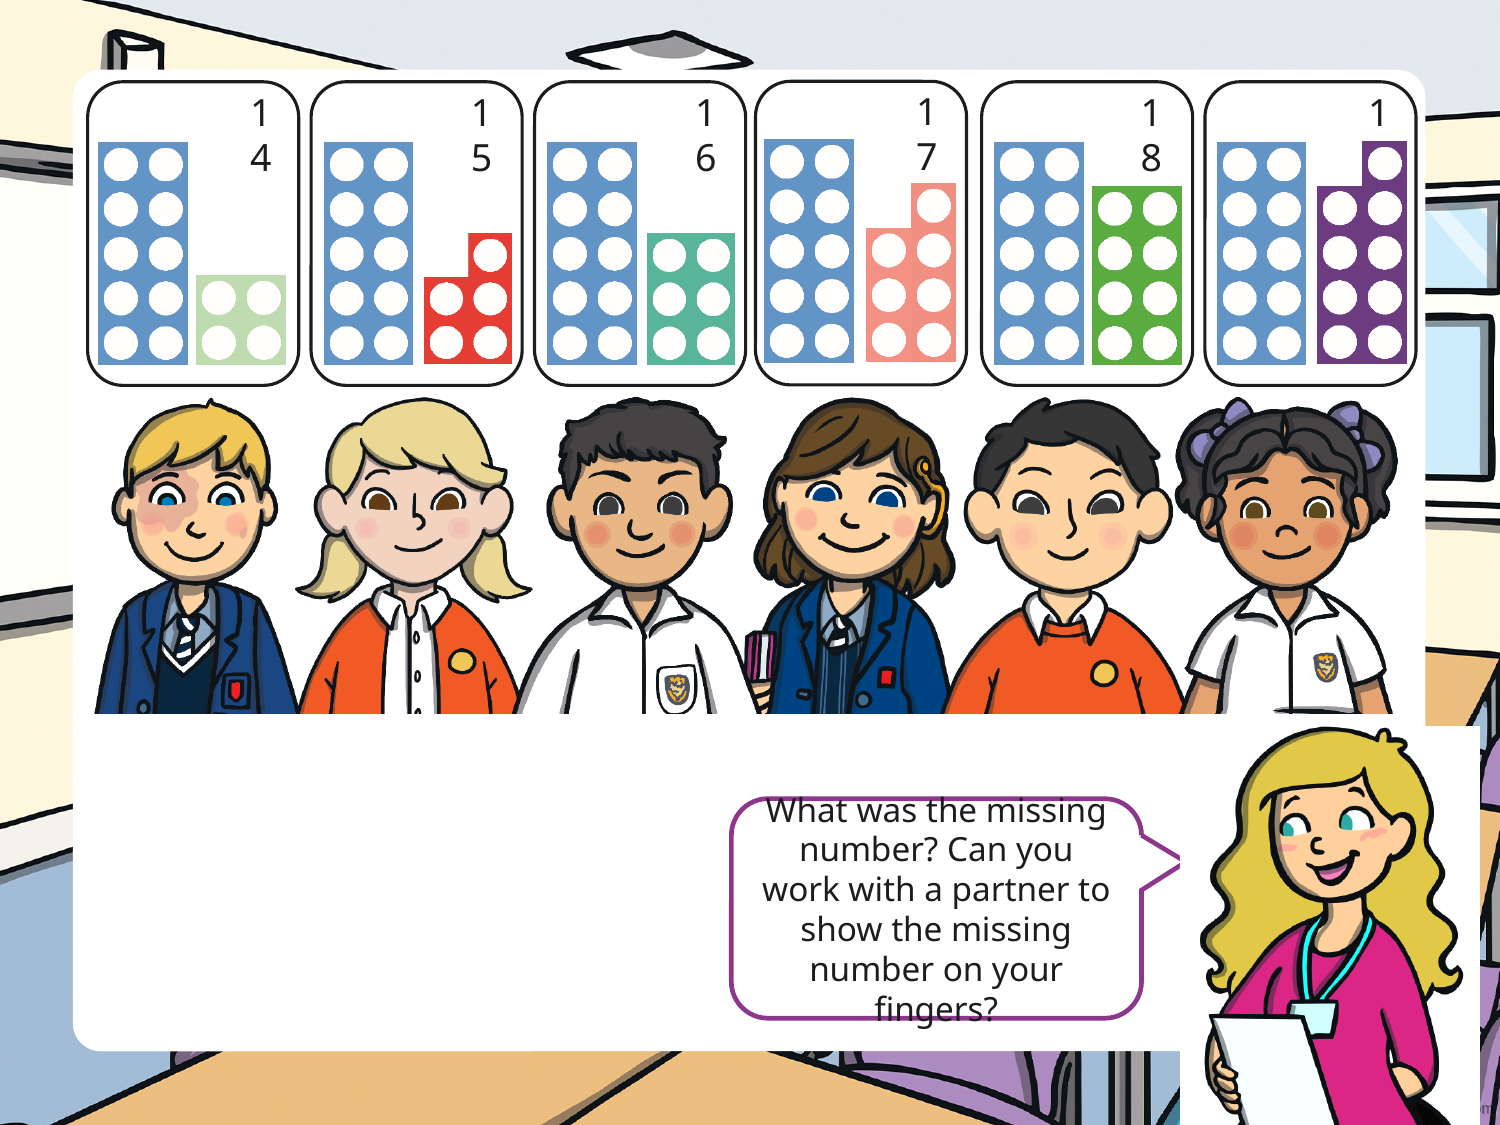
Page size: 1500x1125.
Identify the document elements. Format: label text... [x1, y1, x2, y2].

picture [0, 0, 1500, 1125]
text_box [1204, 81, 1423, 386]
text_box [311, 81, 526, 386]
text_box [981, 81, 1196, 386]
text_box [534, 81, 750, 386]
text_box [87, 81, 305, 386]
text_box What was the missing number? Can you work with a partner to show the missing number on your fingers? [730, 797, 1180, 1020]
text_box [755, 80, 971, 385]
